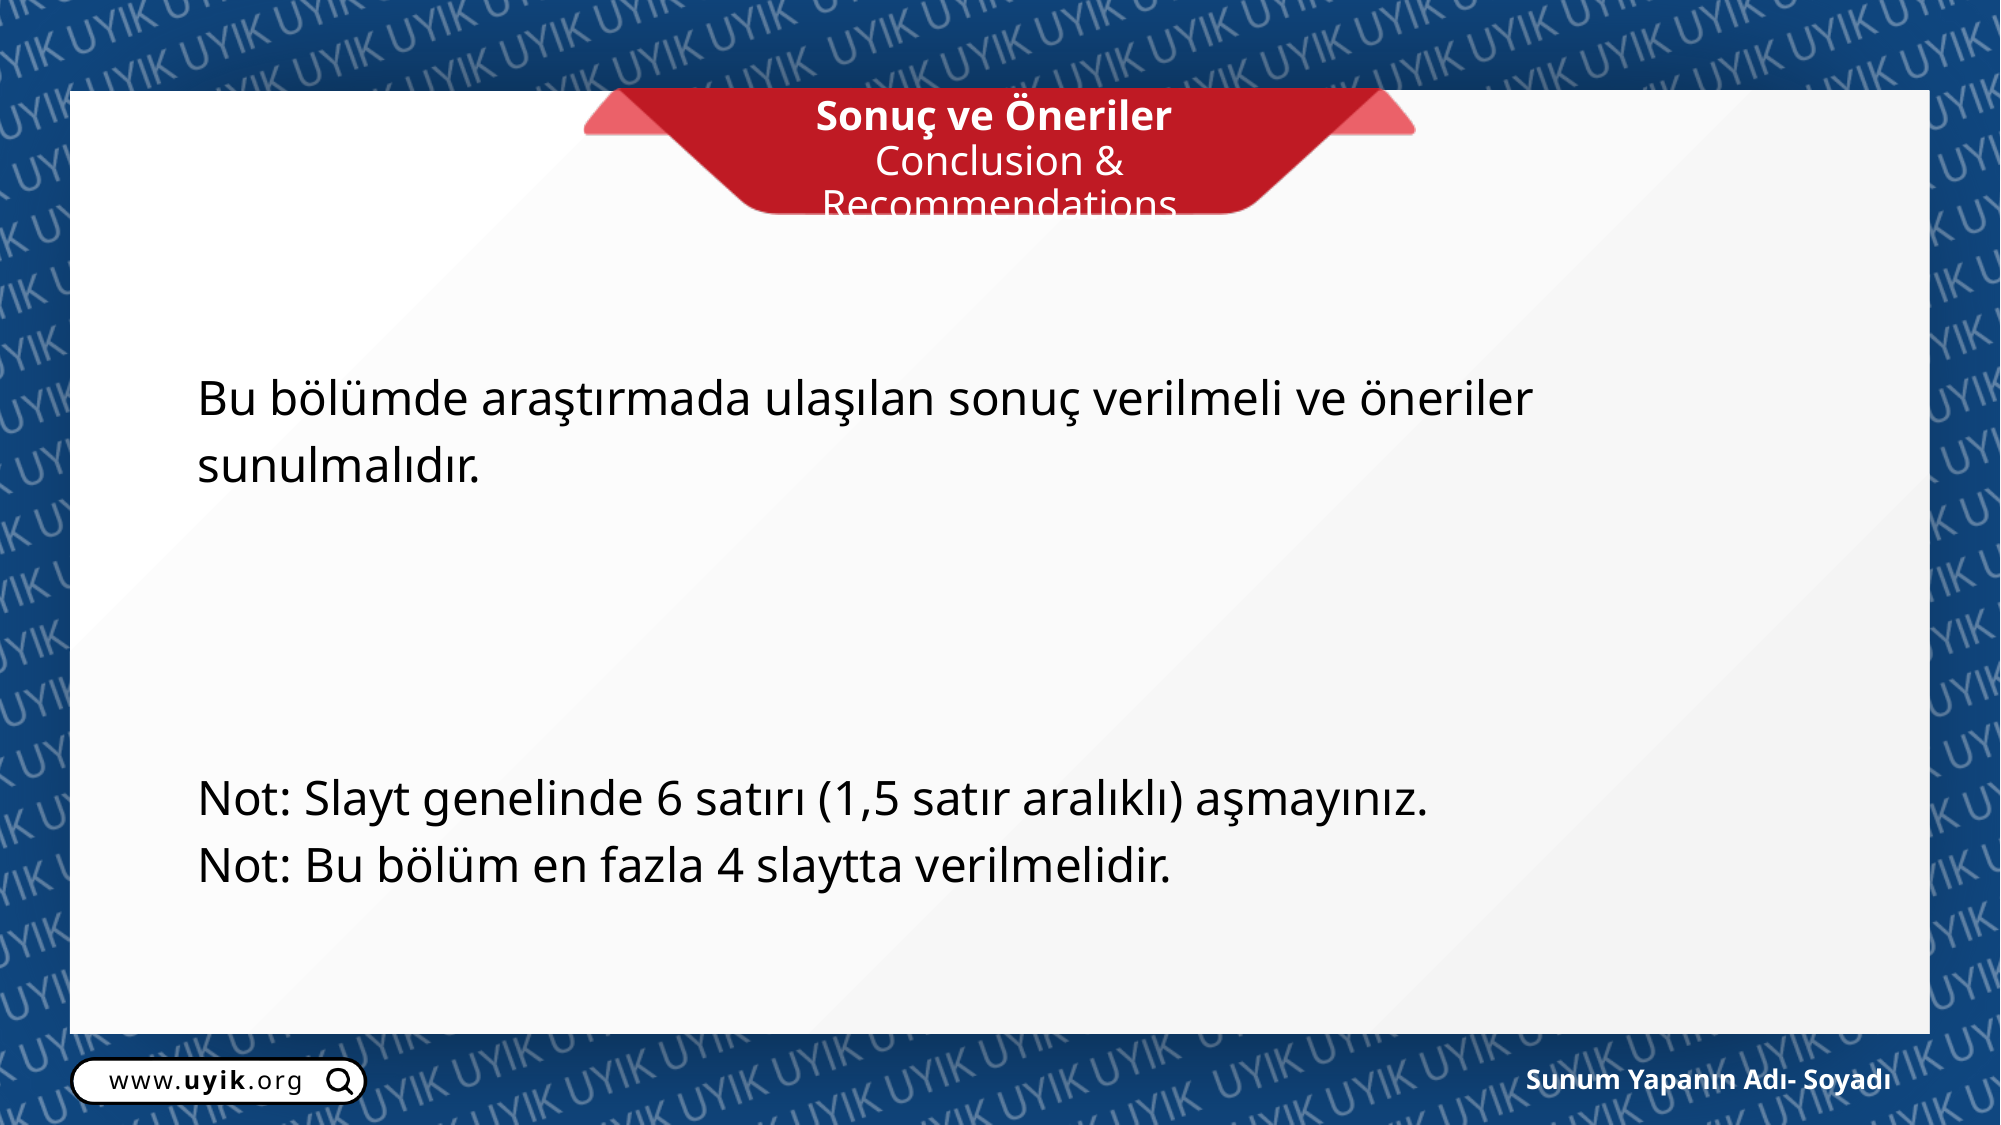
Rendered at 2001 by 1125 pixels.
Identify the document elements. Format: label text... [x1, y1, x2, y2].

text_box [69, 1057, 369, 1105]
text_box [0, 0, 2000, 1125]
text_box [69, 90, 1930, 1035]
text_box Sunum Yapanın Adı- Soyadı [1487, 1056, 1930, 1095]
